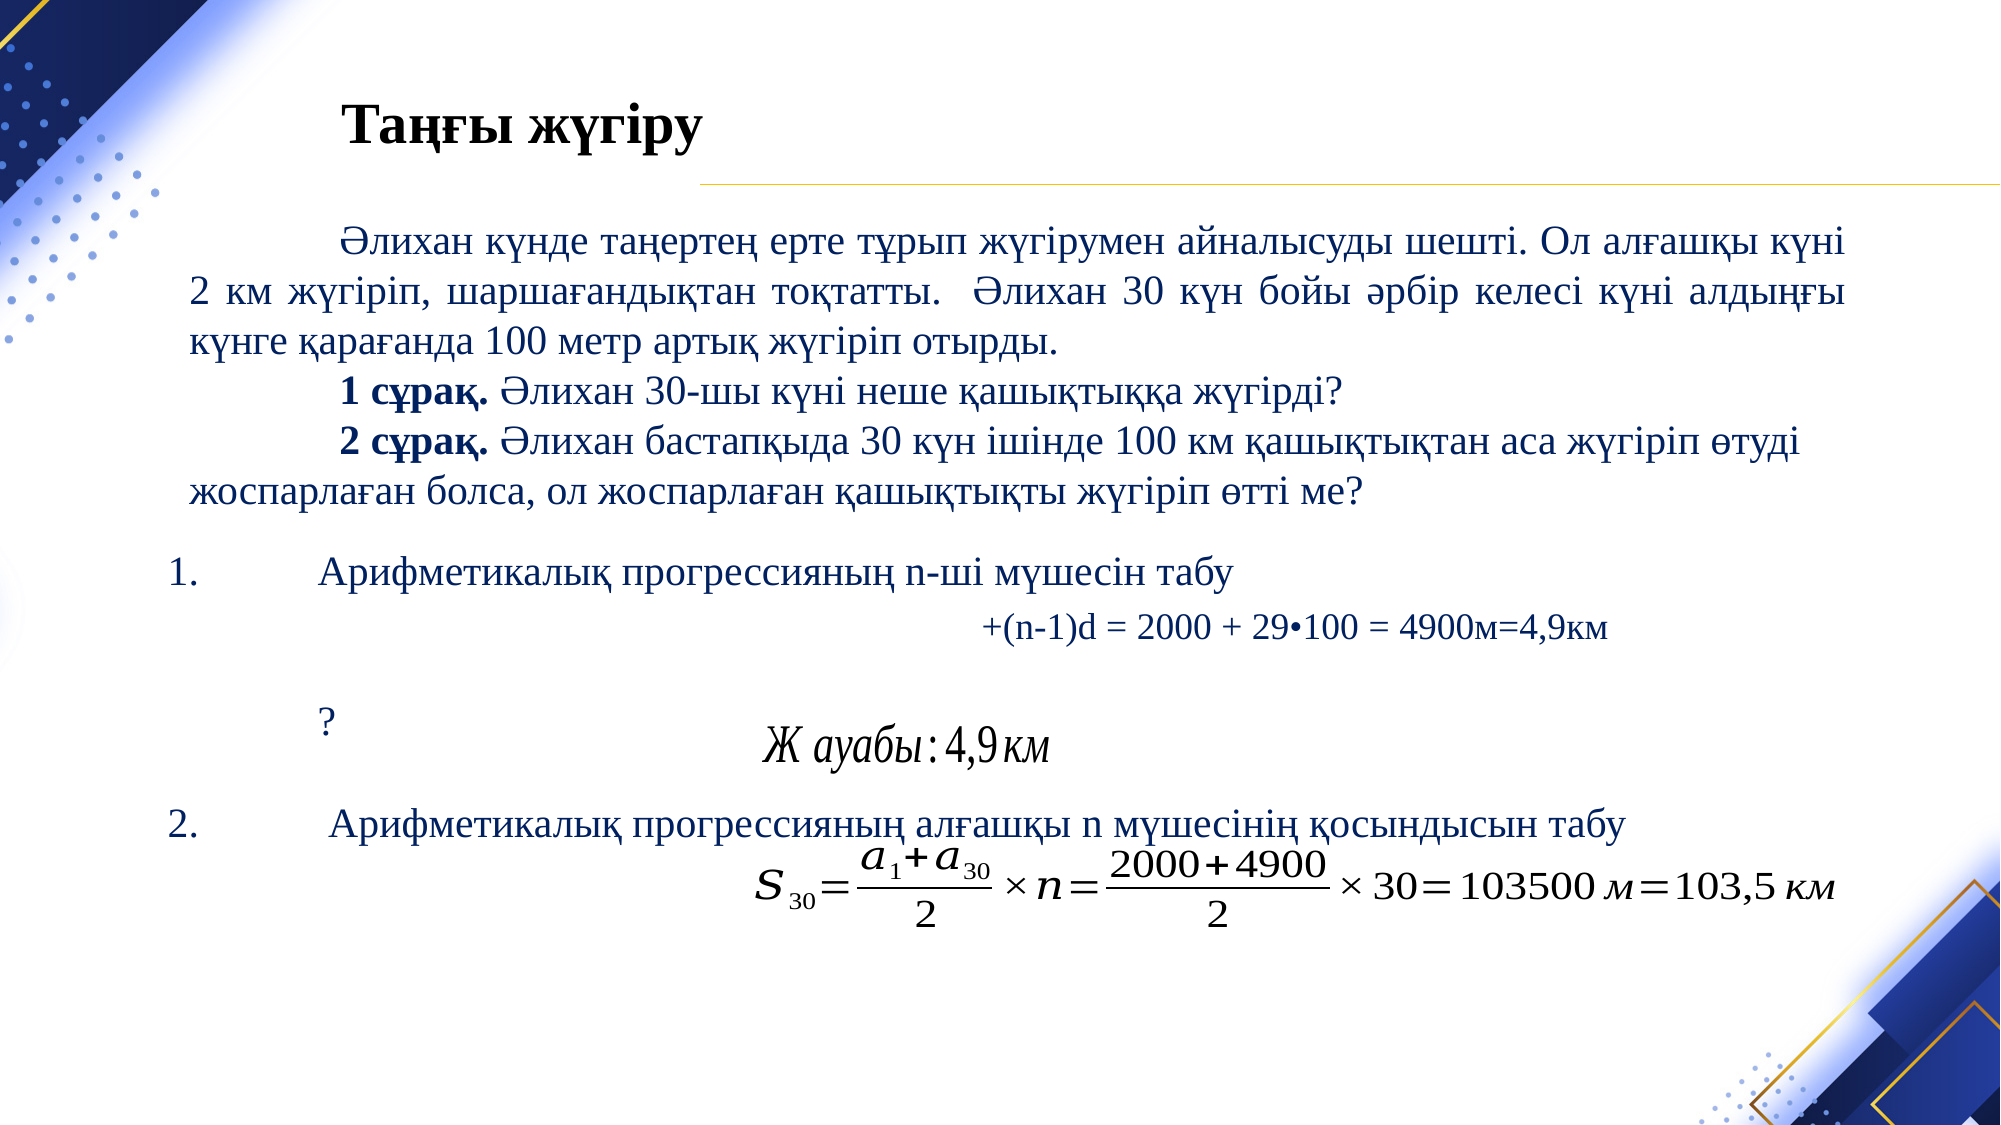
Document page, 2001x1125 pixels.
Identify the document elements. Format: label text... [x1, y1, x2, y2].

picture [0, 0, 2000, 1125]
text_box Әлихан күнде таңертең ерте тұрып жүгірумен айналысуды шешті. Ол алғашқы күні 2 км жүгіріп, шаршағандықтан тоқтатты. Әлихан 30 күн бойы әрбір келесі күні алдыңғы күнге қарағанда 100 метр артық жүгіріп отырды. 1 сұрақ. Әлихан 30-шы күні неше қашықтыққа жүгірді? 2 сұрақ. Әлихан бастапқыда 30 күн ішінде 100 км қашықтықтан аса жүгіріп өтуді жоспарлаған болса, ол жоспарлаған қашықтықты жүгіріп өтті ме? [174, 205, 1862, 521]
text_box Таңғы жүгіру [326, 77, 1815, 162]
